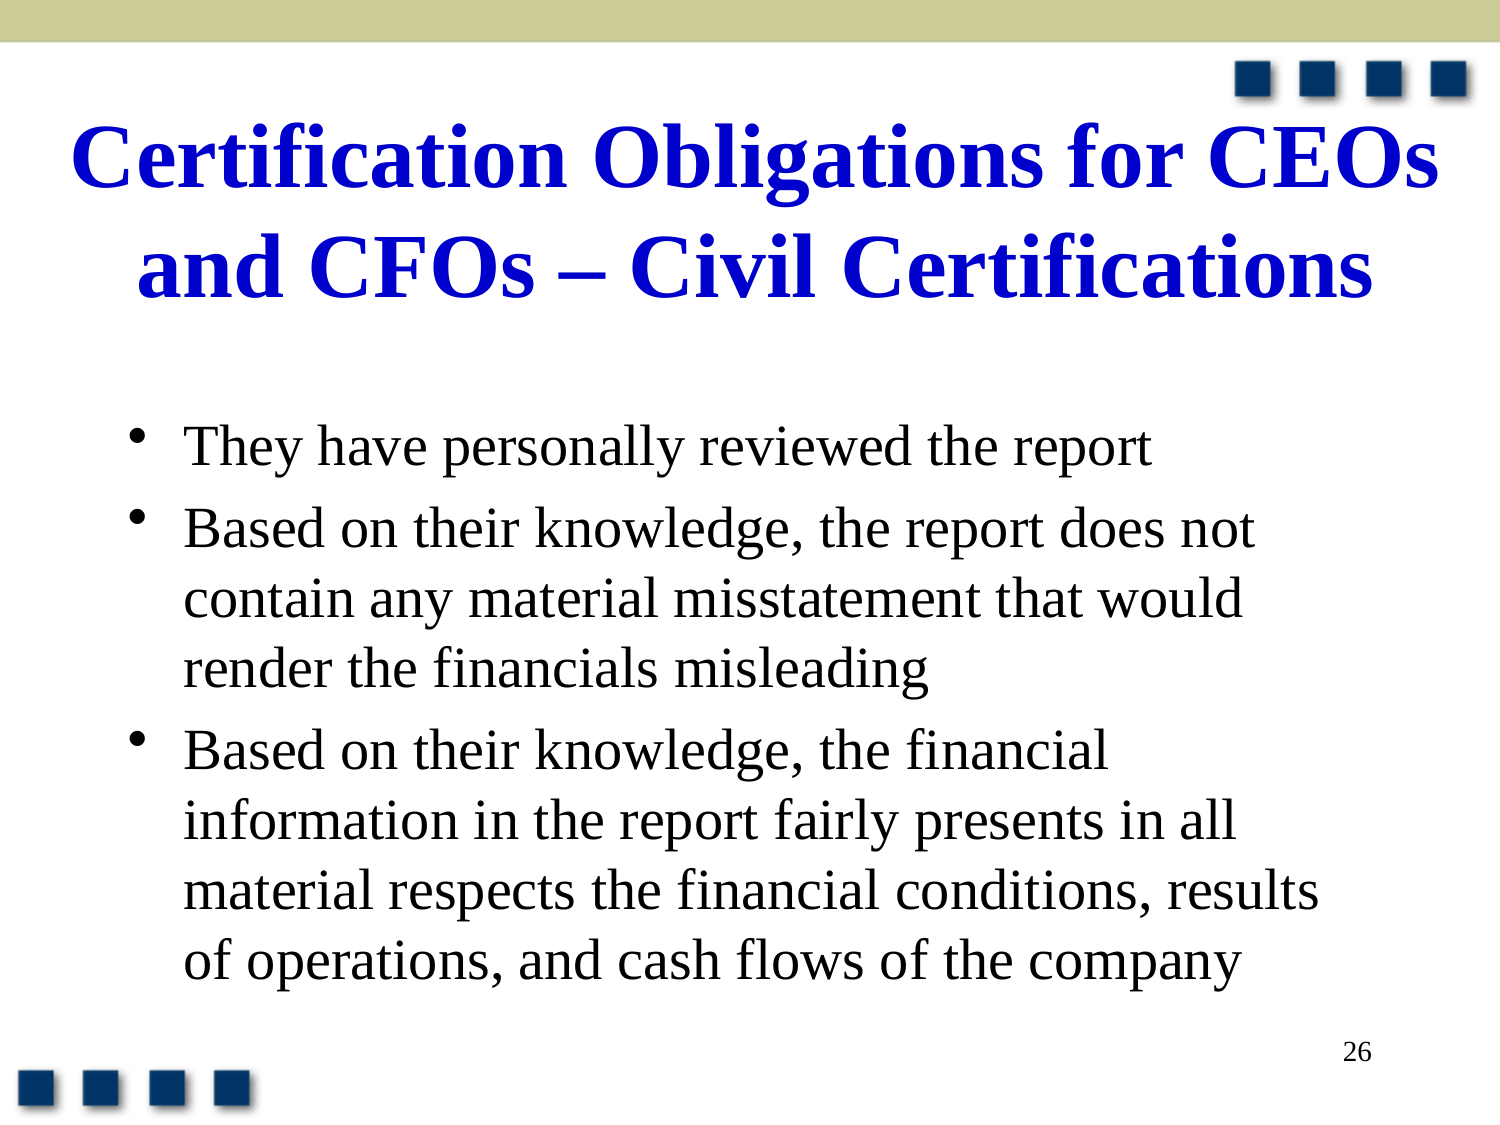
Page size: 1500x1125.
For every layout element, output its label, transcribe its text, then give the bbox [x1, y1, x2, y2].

picture [0, 0, 1500, 1125]
list They have personally reviewed the report Based on their knowledge, the report does not contain any material misstatement that would render the financials misleading Based on their knowledge, the financial information in the report fairly presents in all material respects the financial conditions, results of operations, and cash flows of the company [112, 399, 1388, 1026]
title Certification Obligations for CEOs and CFOs – Civil Certifications [49, 112, 1463, 301]
slide_number 26 [1074, 1026, 1388, 1101]
